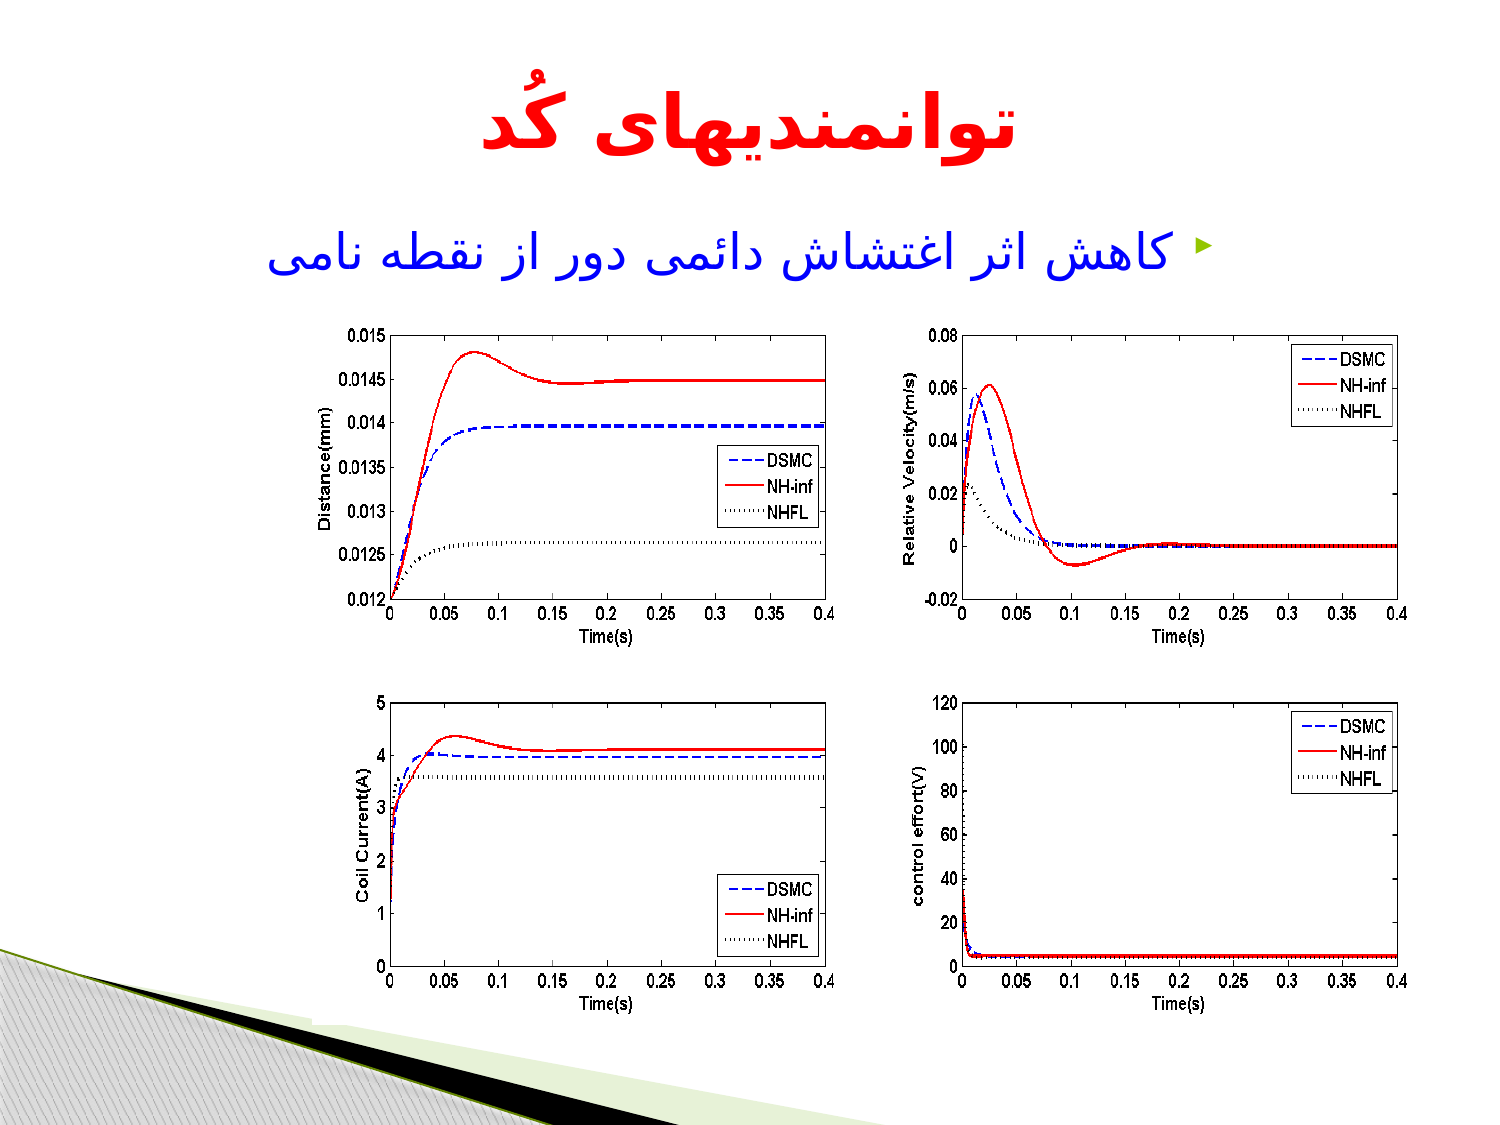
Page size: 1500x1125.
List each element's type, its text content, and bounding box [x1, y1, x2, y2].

list کاهش اثر اغتشاش دائمی دور از نقطه نامی [75, 213, 1425, 955]
title توانمندیهای کُد [75, 24, 1425, 213]
picture [312, 312, 1413, 1026]
